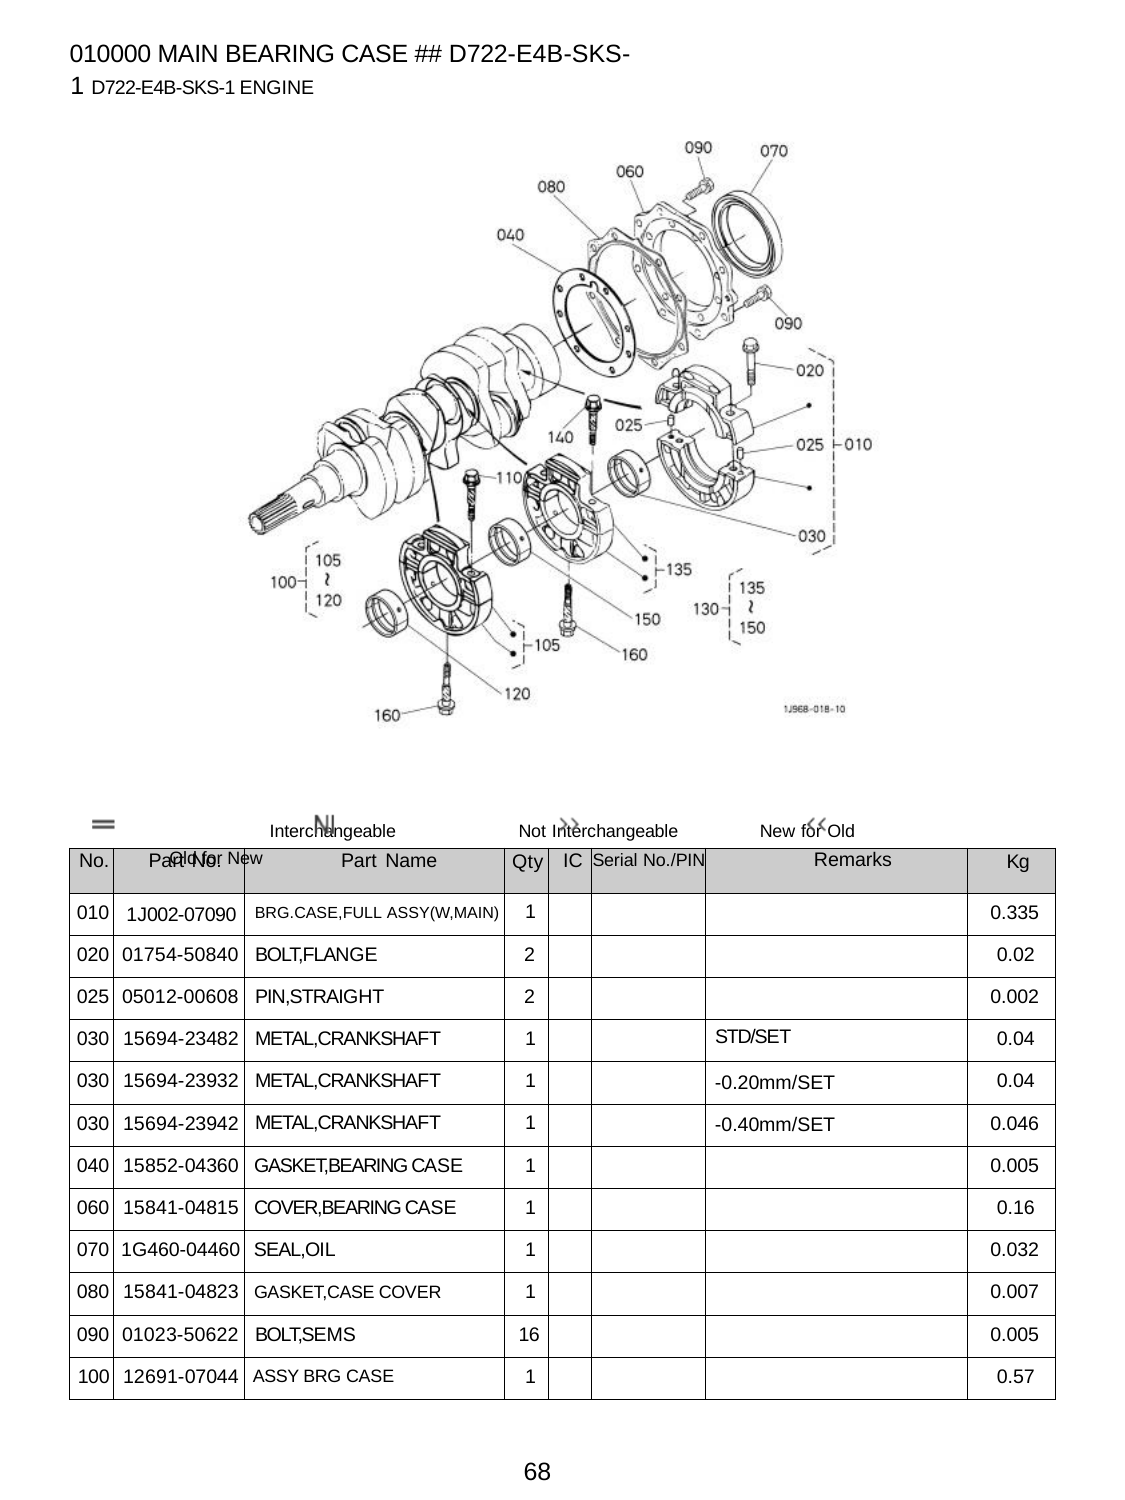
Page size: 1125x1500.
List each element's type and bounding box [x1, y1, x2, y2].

table_cell [968, 1273, 1055, 1315]
table_cell [706, 1105, 967, 1146]
table_cell [592, 1358, 705, 1399]
table_cell [505, 1062, 548, 1104]
table_cell [505, 1273, 548, 1315]
table_header [968, 849, 1055, 893]
picture [91, 812, 116, 837]
table_header [706, 849, 967, 893]
table_cell [968, 1147, 1055, 1188]
table_cell [245, 1358, 504, 1399]
table_cell [114, 1189, 244, 1230]
table_cell [968, 1020, 1055, 1061]
text_box [67, 34, 644, 94]
table_cell [968, 936, 1055, 977]
table_cell [70, 936, 113, 977]
table_cell [706, 1273, 967, 1315]
table_cell [968, 978, 1055, 1019]
table_cell [549, 1020, 591, 1061]
table_header [592, 849, 705, 893]
table_cell [549, 978, 591, 1019]
table_cell [114, 1062, 244, 1104]
table_cell [592, 1020, 705, 1061]
table_cell [505, 894, 548, 935]
table_cell [592, 1147, 705, 1188]
table_cell [549, 1358, 591, 1399]
table_cell [592, 1105, 705, 1146]
table_header [505, 849, 548, 893]
table_cell [592, 1189, 705, 1230]
table_cell [70, 894, 113, 935]
table_cell [505, 1020, 548, 1061]
table_cell [549, 1062, 591, 1104]
table_cell [245, 936, 504, 977]
table_cell [549, 894, 591, 935]
table_cell [706, 1358, 967, 1399]
table_cell [549, 936, 591, 977]
table_cell [114, 1147, 244, 1188]
table_cell [505, 1316, 548, 1357]
table_header [114, 849, 244, 893]
table_cell [968, 1105, 1055, 1146]
table_cell [968, 1231, 1055, 1272]
table_cell [505, 1189, 548, 1230]
table_cell [706, 1231, 967, 1272]
table_cell [245, 1273, 504, 1315]
table_cell [505, 1105, 548, 1146]
table_cell [114, 894, 244, 935]
table_cell [592, 978, 705, 1019]
table_cell [968, 1316, 1055, 1357]
text_box [508, 1447, 884, 1493]
table_cell [245, 1189, 504, 1230]
table_cell [245, 1231, 504, 1272]
table_cell [706, 1147, 967, 1188]
table_cell [245, 1105, 504, 1146]
table_cell [114, 1020, 244, 1061]
table_cell [70, 1358, 113, 1399]
table_cell [706, 1062, 967, 1104]
table_cell [706, 1316, 967, 1357]
table_cell [549, 1316, 591, 1357]
table_cell [549, 1231, 591, 1272]
table_cell [706, 894, 967, 935]
table_cell [70, 1105, 113, 1146]
table_cell [968, 1189, 1055, 1230]
table_cell [70, 1147, 113, 1188]
table_cell [592, 1231, 705, 1272]
table_cell [70, 1020, 113, 1061]
table_cell [549, 1147, 591, 1188]
table_header [549, 849, 591, 893]
table_cell [505, 1231, 548, 1272]
table_header [245, 849, 504, 893]
table_cell [505, 936, 548, 977]
table_cell [114, 978, 244, 1019]
table_cell [245, 978, 504, 1019]
table_cell [245, 894, 504, 935]
text_box [89, 810, 956, 839]
table_cell [549, 1105, 591, 1146]
table_cell [70, 1273, 113, 1315]
picture [132, 120, 988, 750]
table_header [70, 849, 113, 893]
table_cell [505, 978, 548, 1019]
table_cell [245, 1062, 504, 1104]
table_cell [706, 978, 967, 1019]
table_cell [968, 1062, 1055, 1104]
picture [804, 812, 829, 837]
table_cell [245, 1020, 504, 1061]
table_cell [70, 978, 113, 1019]
table_cell [114, 936, 244, 977]
table_cell [706, 1020, 967, 1061]
table_cell [592, 1316, 705, 1357]
table_cell [114, 1231, 244, 1272]
table_cell [592, 1273, 705, 1315]
table_cell [245, 1147, 504, 1188]
table_cell [114, 1316, 244, 1357]
table_cell [706, 936, 967, 977]
table_cell [114, 1105, 244, 1146]
table_cell [245, 1316, 504, 1357]
table_cell [70, 1231, 113, 1272]
table_cell [592, 1062, 705, 1104]
table_cell [70, 1316, 113, 1357]
table_cell [968, 894, 1055, 935]
table_cell [592, 936, 705, 977]
table_cell [592, 894, 705, 935]
table_cell [70, 1062, 113, 1104]
table_cell [505, 1147, 548, 1188]
table_cell [549, 1189, 591, 1230]
picture [312, 812, 337, 837]
table_cell [114, 1273, 244, 1315]
picture [557, 812, 582, 837]
table_cell [549, 1273, 591, 1315]
table_cell [505, 1358, 548, 1399]
table_cell [706, 1189, 967, 1230]
table_cell [968, 1358, 1055, 1399]
table_cell [70, 1189, 113, 1230]
table_cell [114, 1358, 244, 1399]
